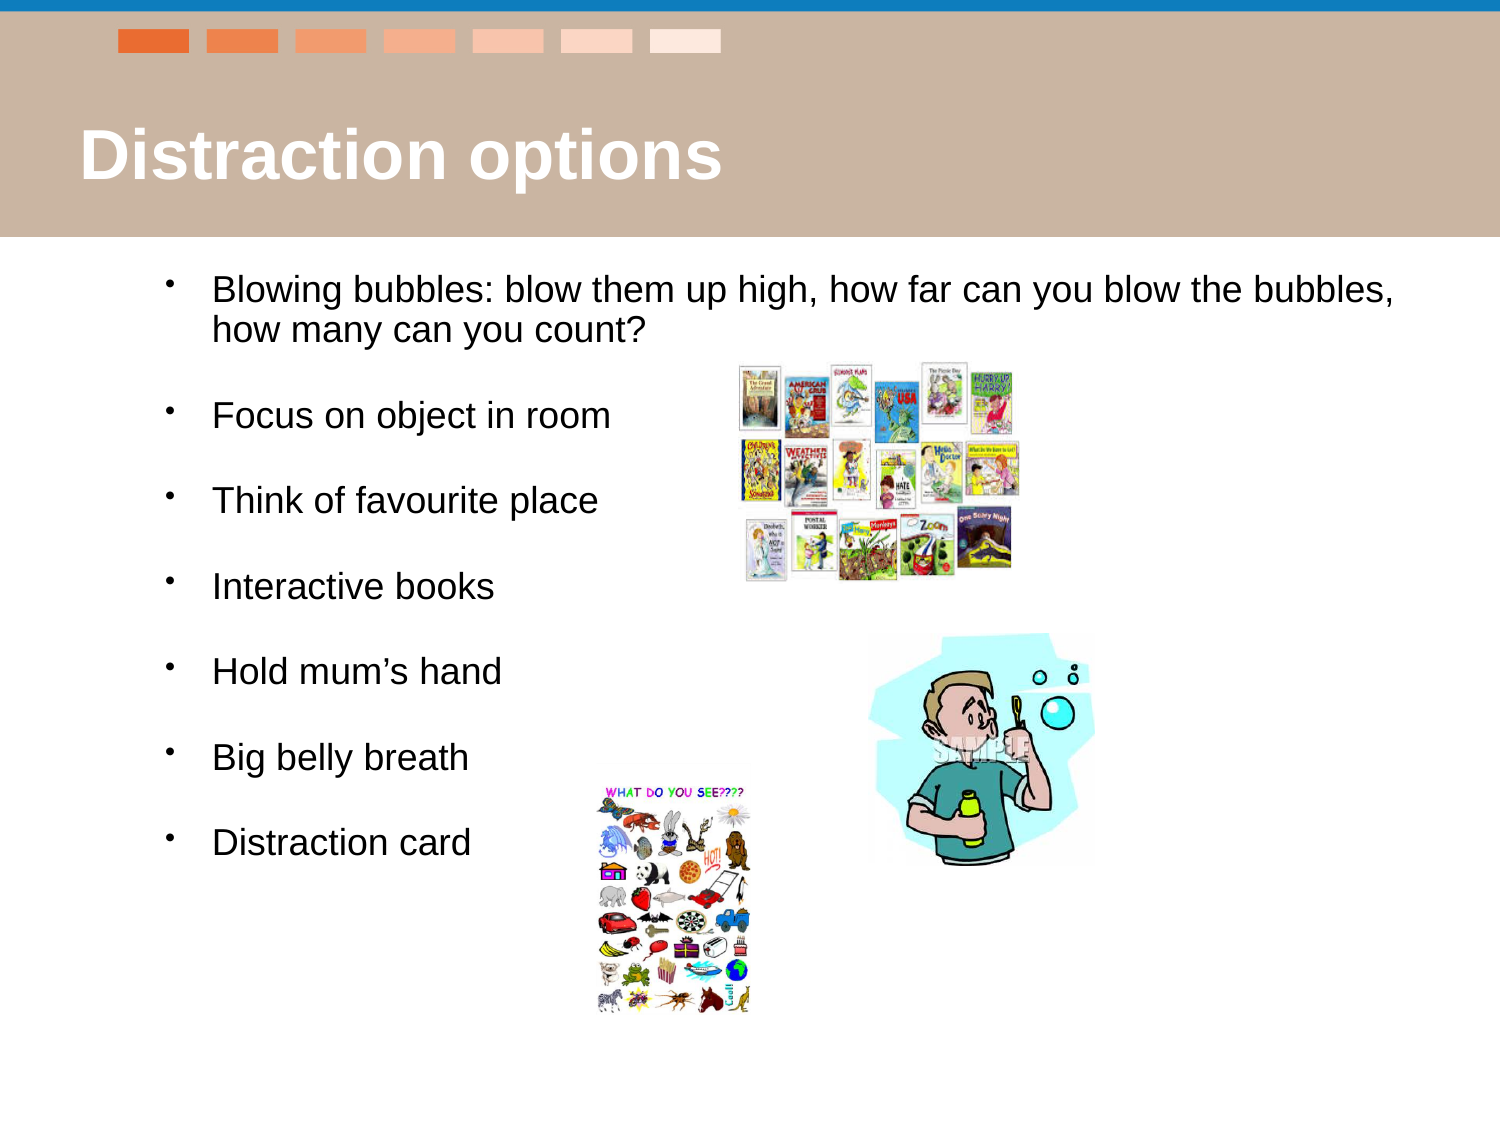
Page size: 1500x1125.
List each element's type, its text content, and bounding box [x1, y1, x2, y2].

picture [737, 361, 1022, 584]
picture [596, 763, 752, 1015]
picture [867, 632, 1095, 867]
picture [0, 0, 1500, 237]
list Blowing bubbles: blow them up high, how far can you blow the bubbles, how many can you count? Focus on object in room Think of favourite place Interactive books Hold mum’s hand Big belly breath Distraction card [74, 262, 1426, 1006]
